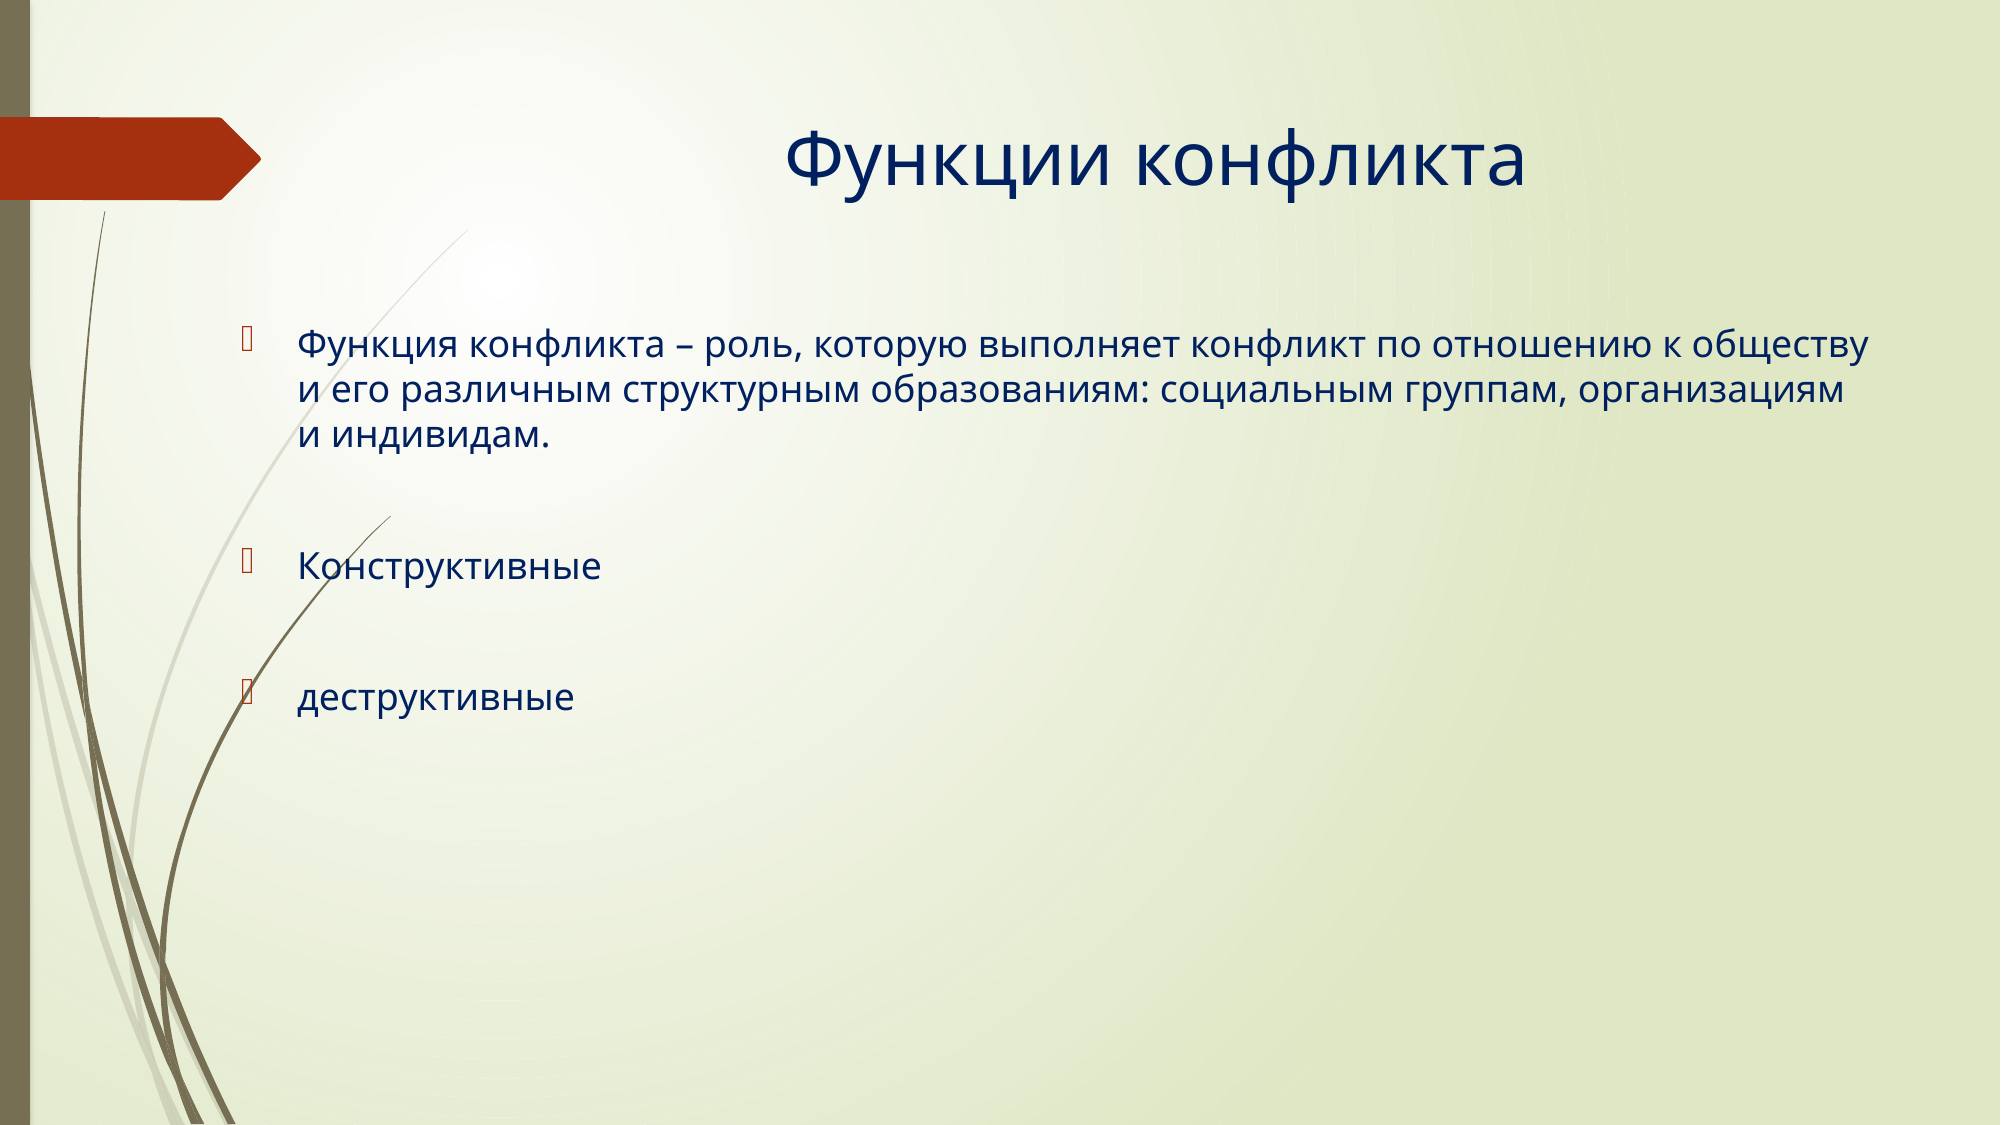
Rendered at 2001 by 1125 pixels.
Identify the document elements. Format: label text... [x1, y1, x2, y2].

list Функция конфликта – роль, которую выполняет конфликт по отношению к обществу и его различным структурным образованиям: социальным группам, организациям и индивидам. Конструктивные деструктивные [225, 312, 1888, 970]
title Функции конфликта [425, 102, 1888, 312]
